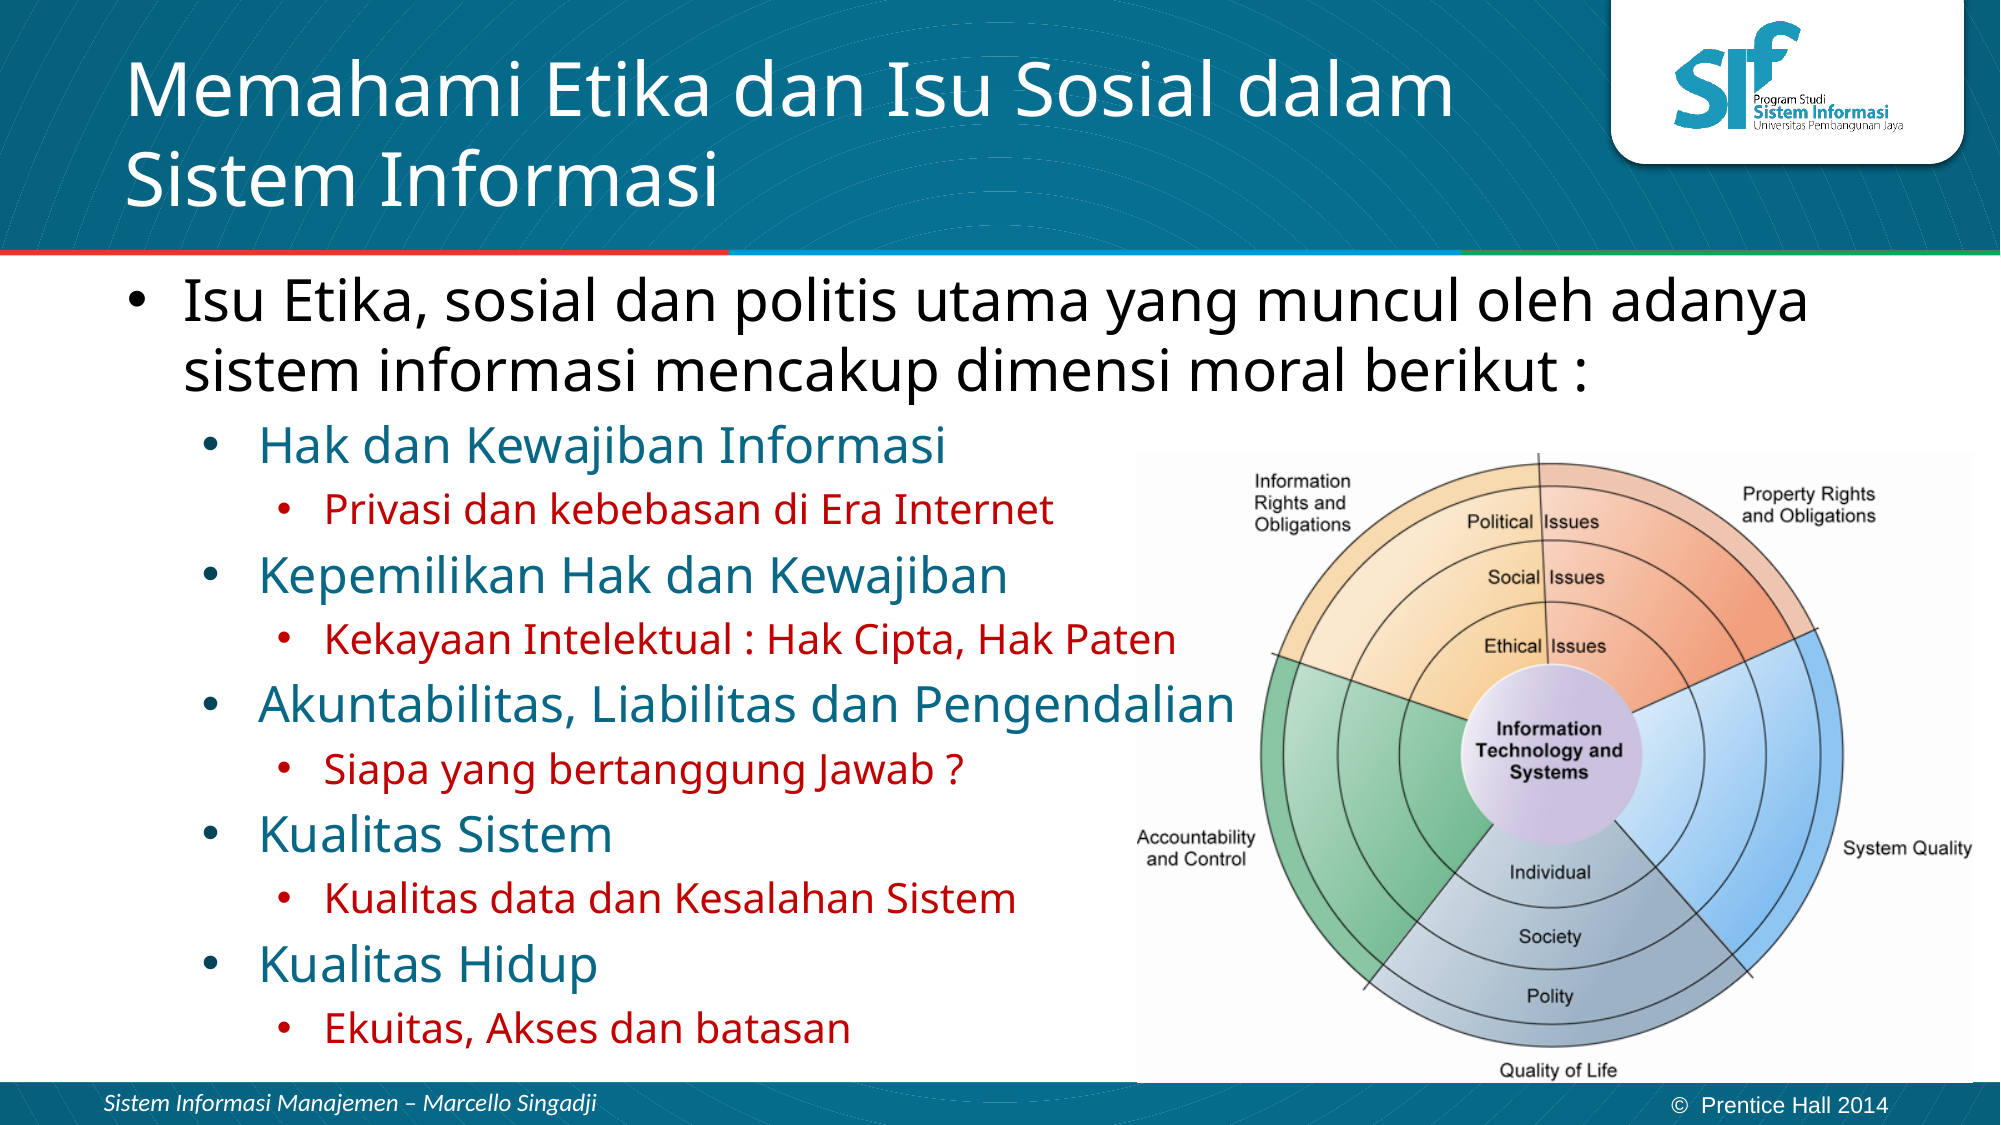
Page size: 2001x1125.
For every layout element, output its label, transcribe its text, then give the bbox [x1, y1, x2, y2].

picture [1137, 710, 1142, 718]
picture [1674, 21, 1903, 132]
list Isu Etika, sosial dan politis utama yang muncul oleh adanya sistem informasi mencakup dimensi moral berikut : Hak dan Kewajiban Informasi Privasi dan kebebasan di Era Internet Kepemilikan Hak dan Kewajiban Kekayaan Intelektual : Hak Cipta, Hak Paten Akuntabilitas, Liabilitas dan Pengendalian Siapa yang bertanggung Jawab ? Kualitas Sistem Kualitas data dan Kesalahan Sistem Kualitas Hidup Ekuitas, Akses dan batasan [112, 255, 1890, 1047]
picture [1137, 453, 1974, 1082]
title Memahami Etika dan Isu Sosial dalam Sistem Informasi [109, 42, 1536, 220]
